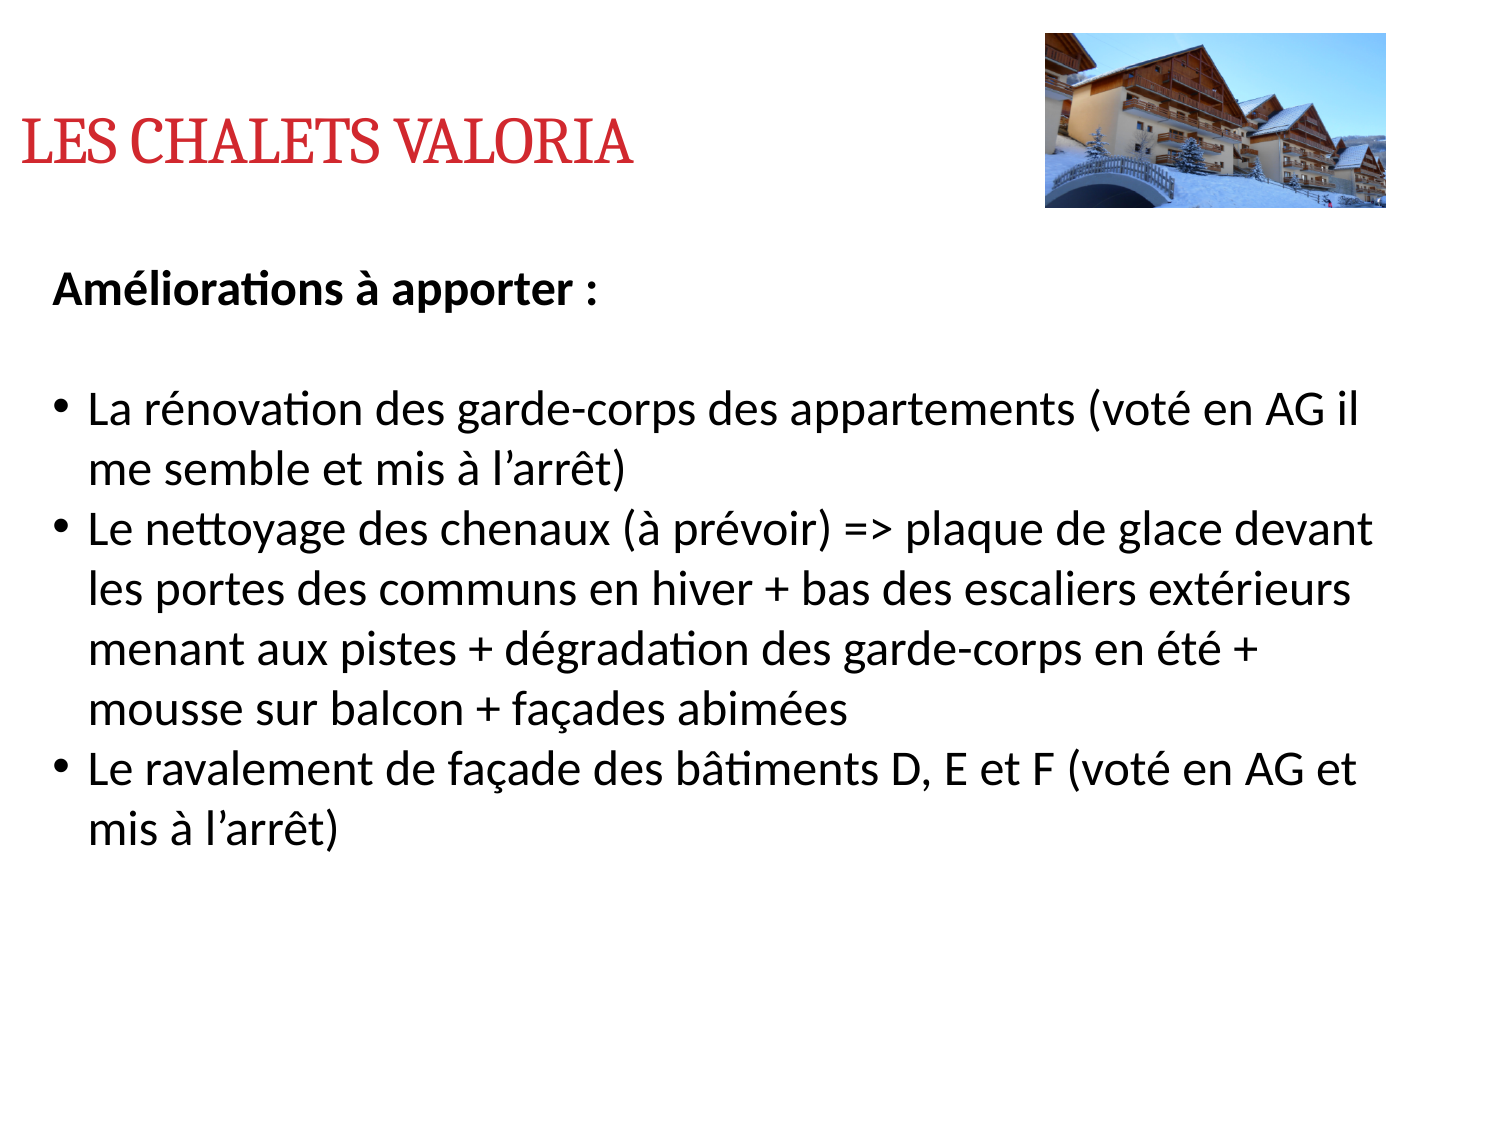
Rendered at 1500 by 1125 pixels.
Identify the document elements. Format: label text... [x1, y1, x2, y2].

text_box LES Chalets valoria [5, 19, 1500, 208]
picture [1045, 32, 1386, 209]
text_box Améliorations à apporter : La rénovation des garde-corps des appartements (voté en AG il me semble et mis à l’arrêt) Le nettoyage des chenaux (à prévoir) => plaque de glace devant les portes des communs en hiver + bas des escaliers extérieurs menant aux pistes + dégradation des garde-corps en été + mousse sur balcon + façades abimées Le ravalement de façade des bâtiments D, E et F (voté en AG et mis à l’arrêt) [37, 248, 1441, 931]
